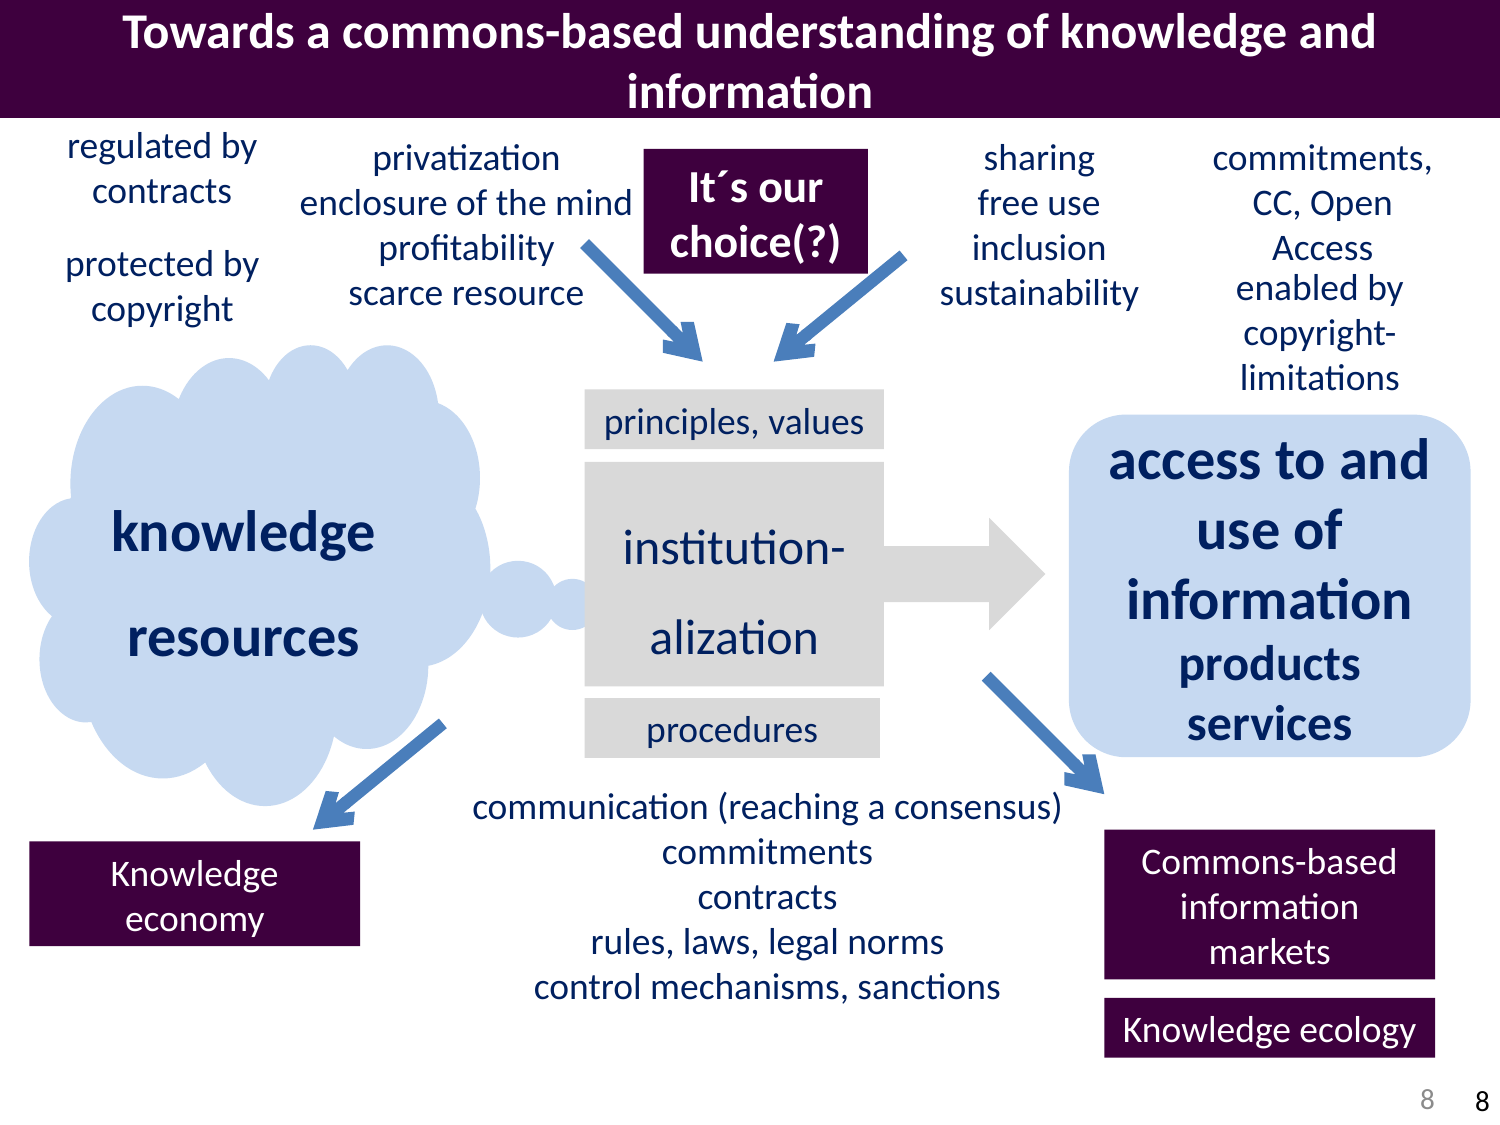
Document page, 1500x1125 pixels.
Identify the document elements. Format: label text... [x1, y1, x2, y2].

text_box procedures [584, 698, 880, 758]
text_box It´s our choice(?) [708, 148, 768, 274]
text_box regulated by contracts [41, 113, 284, 219]
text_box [773, 125, 1188, 362]
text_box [265, 125, 703, 362]
text_box protected by copyright [41, 231, 260, 337]
text_box commitments, CC, Open Access [1189, 125, 1459, 276]
text_box principles, values [584, 389, 884, 450]
text_box knowledge resources [26, 355, 582, 721]
text_box enabled by copyright-limitations [1198, 276, 1441, 405]
text_box Towards a commons-based understanding of knowledge and information [0, 0, 1500, 118]
text_box institution-alization [582, 459, 1048, 689]
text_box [29, 723, 444, 948]
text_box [985, 675, 1436, 1059]
text_box 8 [1387, 1047, 1490, 1125]
text_box access to and use of information products services [1066, 412, 1473, 754]
text_box communication (reaching a consensus) commitments contracts rules, laws, legal norms control mechanisms, sanctions [419, 775, 980, 1015]
